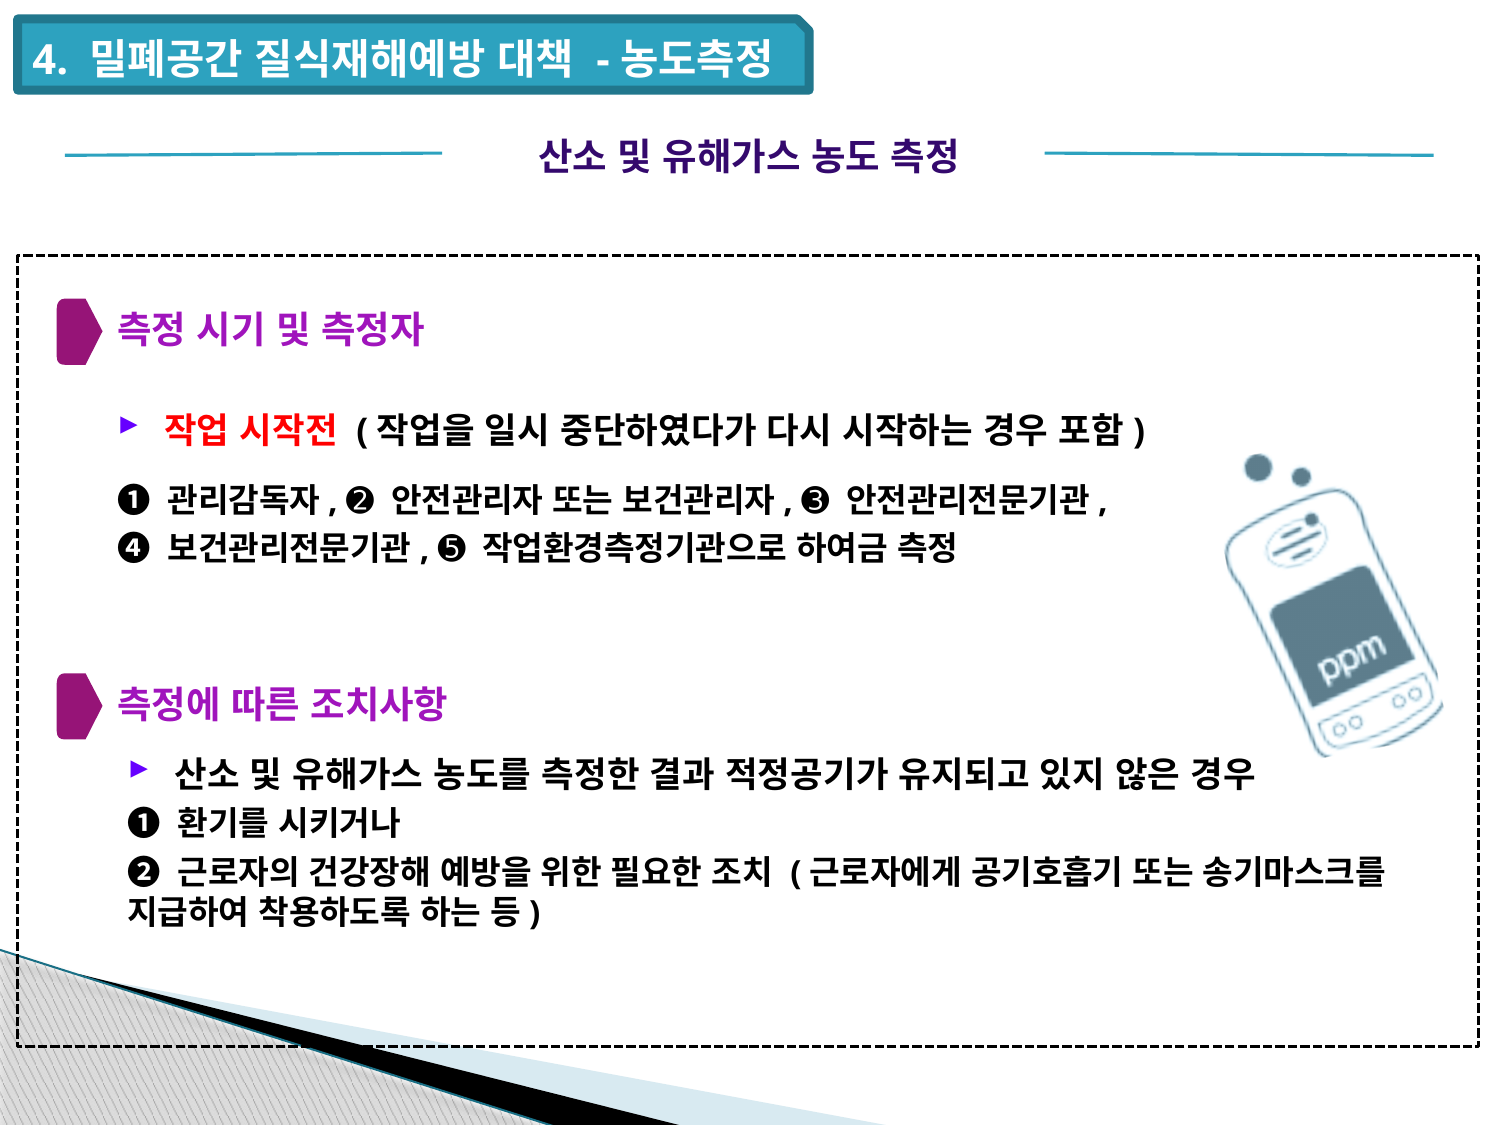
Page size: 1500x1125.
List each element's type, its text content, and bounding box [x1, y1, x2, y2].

text_box 산소 및 유해가스 농도를 측정한 결과 적정공기가 유지되고 있지 않은 경우 ➊ 환기를 시키거나 ➋ 근로자의 건강장해 예방을 위한 필요한 조치 (근로자에게 공기호흡기 또는 송기마스크를 지급하여 착용하도록 하는 등) [112, 744, 1434, 939]
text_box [1044, 152, 1434, 156]
text_box 4. 밀폐공간 질식재해예방 대책 -농도측정 [13, 14, 814, 95]
text_box 작업 시작전 (작업을 일시 중단하였다가 다시 시작하는 경우 포함) ➊ 관리감독자, ➋ 안전관리자 또는 보건관리자, ➌ 안전관리전문기관, ➍ 보건관리전문기관, ➎ 작업환경측정기관으로 하여금 측정 [102, 379, 1424, 575]
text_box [64, 152, 443, 156]
text_box [13, 251, 1483, 1051]
picture [1233, 442, 1423, 755]
text_box [56, 673, 103, 740]
text_box 측정 시기 및 측정자 [102, 298, 704, 359]
text_box 측정에 따른 조치사항 [102, 673, 704, 734]
text_box [56, 298, 103, 365]
text_box 산소 및 유해가스 농도 측정 [64, 125, 1434, 186]
